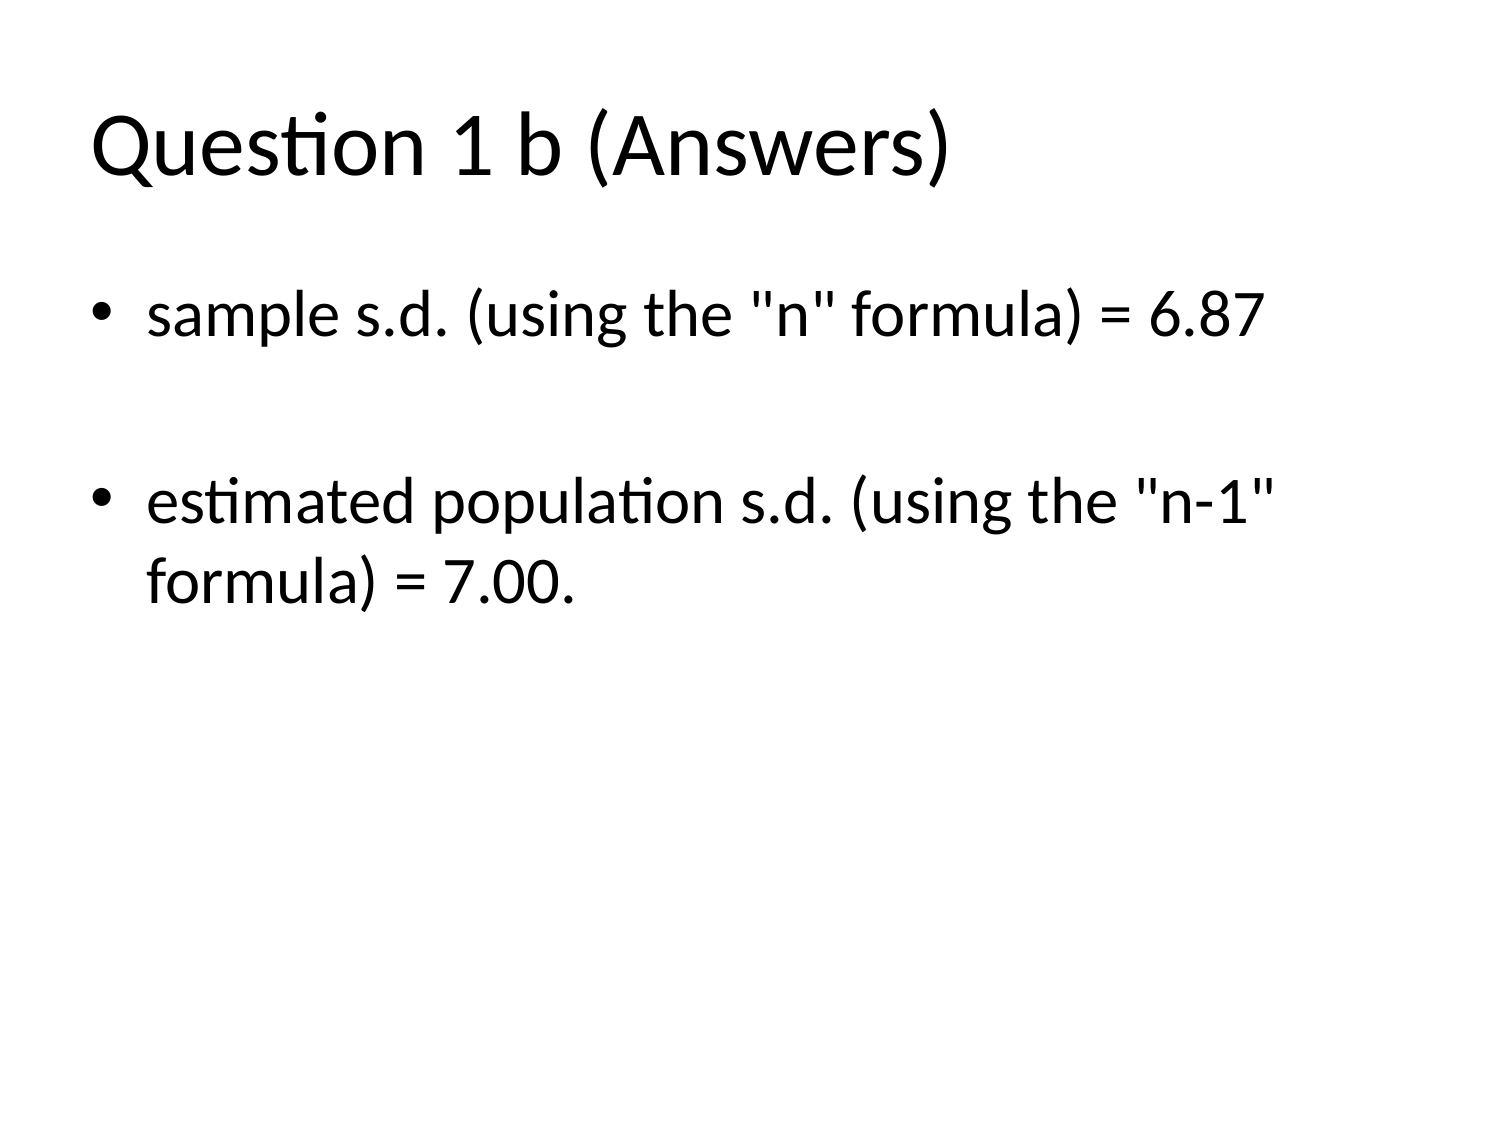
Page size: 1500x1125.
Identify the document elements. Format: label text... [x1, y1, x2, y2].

list sample s.d. (using the "n" formula) = 6.87 estimated population s.d. (using the "n-1" formula) = 7.00. [75, 262, 1425, 1005]
title Question 1 b (Answers) [75, 45, 1425, 233]
